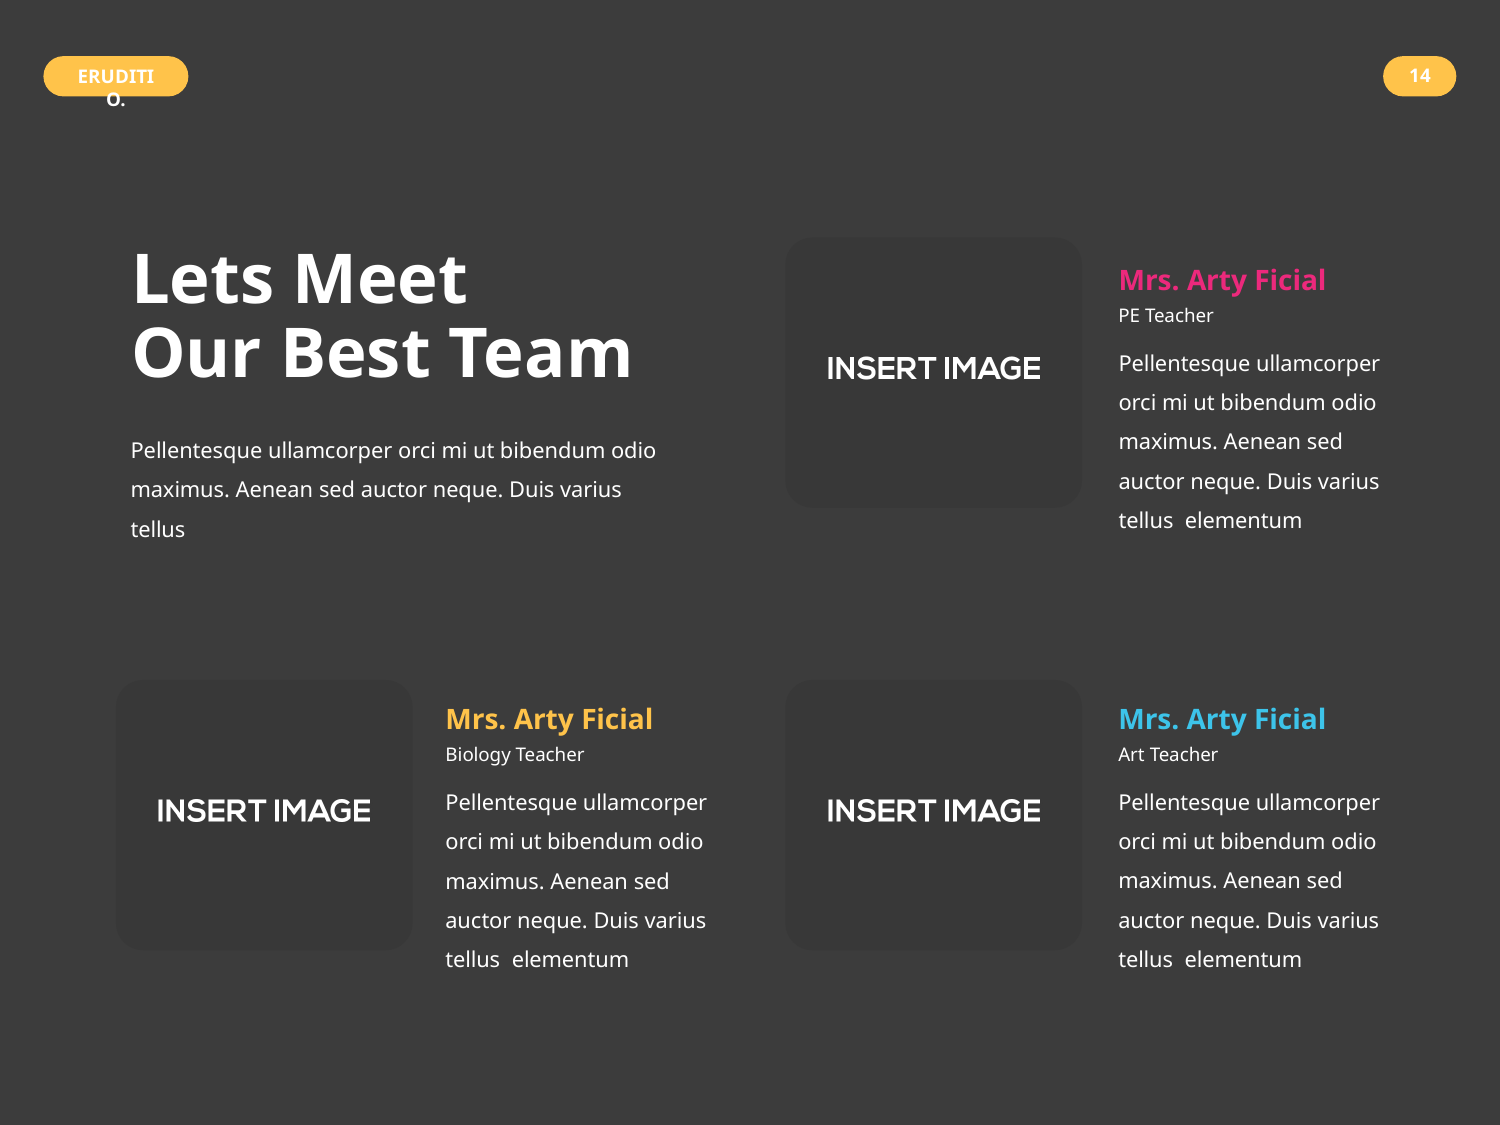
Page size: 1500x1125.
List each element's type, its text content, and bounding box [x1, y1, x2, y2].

picture [115, 679, 413, 951]
text_box Biology Teacher [430, 735, 615, 773]
slide_number 14 [1391, 46, 1448, 107]
text_box Art Teacher [1103, 735, 1288, 773]
text_box Mrs. Arty Ficial [1103, 693, 1392, 743]
text_box PE Teacher [1103, 296, 1288, 334]
text_box Mrs. Arty Ficial [430, 694, 719, 743]
text_box Pellentesque ullamcorper orci mi ut bibendum odio maximus. Aenean sed auctor neque. Duis varius tellus [115, 416, 688, 549]
title Lets Meet Our Best Team [115, 160, 960, 477]
text_box Mrs. Arty Ficial [1103, 254, 1392, 304]
text_box Pellentesque ullamcorper orci mi ut bibendum odio maximus. Aenean sed auctor neque. Duis varius tellus elementum [1103, 328, 1429, 541]
text_box Pellentesque ullamcorper orci mi ut bibendum odio maximus. Aenean sed auctor neque. Duis varius tellus elementum [1103, 767, 1429, 980]
text_box Pellentesque ullamcorper orci mi ut bibendum odio maximus. Aenean sed auctor neque. Duis varius tellus elementum [430, 768, 756, 980]
picture [785, 679, 1083, 951]
picture [785, 237, 1083, 508]
